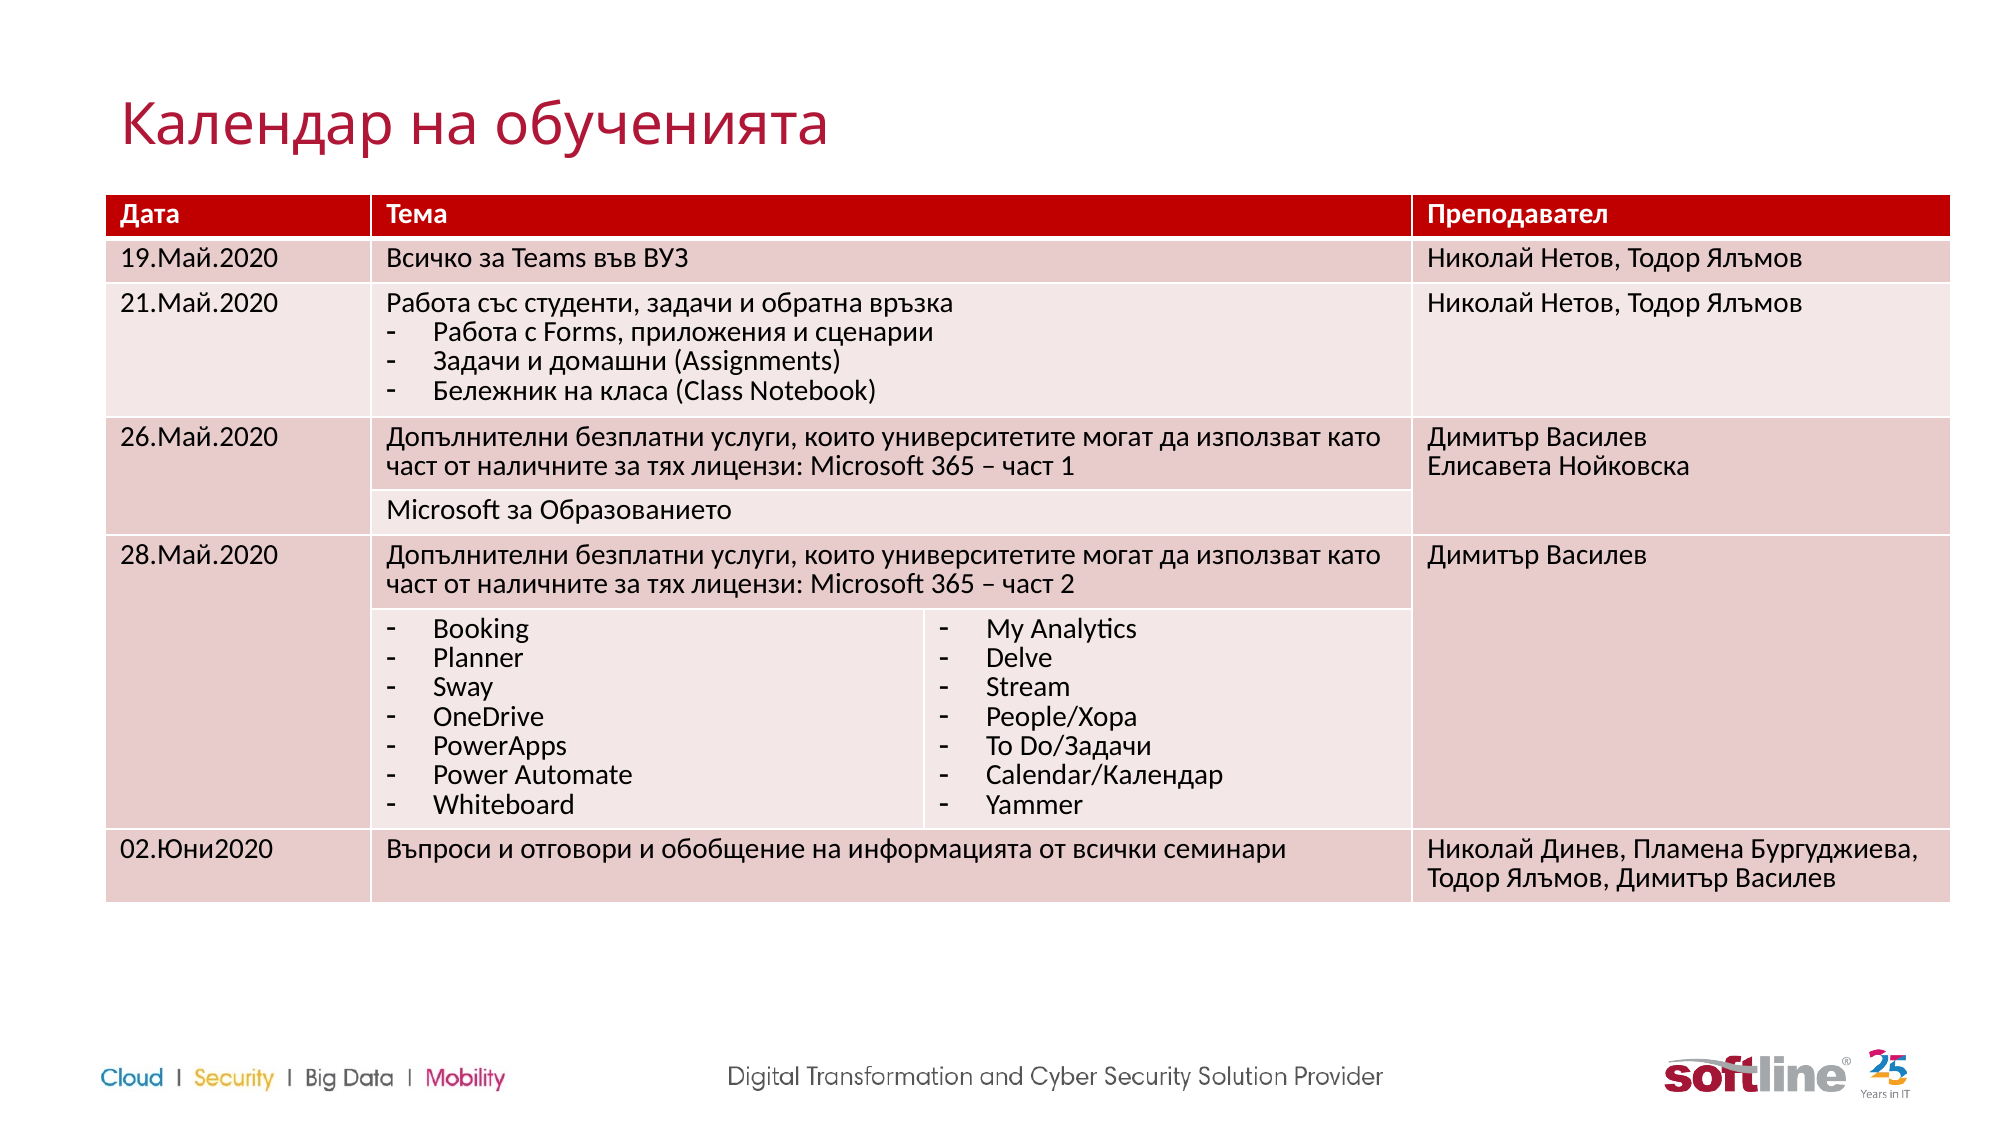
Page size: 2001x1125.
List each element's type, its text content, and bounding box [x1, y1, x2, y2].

table_header Преподавател [1413, 195, 1950, 236]
table_cell Димитър Василев Елисавета Нойковска [1413, 418, 1950, 534]
table_cell Microsoft за Образованието [372, 491, 1411, 534]
table_cell Допълнителни безплатни услуги, които университетите могат да използват като част от наличните за тях лицензи: Microsoft 365 – част 1 [372, 418, 1411, 489]
picture [1664, 1037, 1916, 1098]
table_cell My Analytics Delve Stream People/Хора To Do/Задачи Calendar/Календар Yammer [925, 610, 1411, 828]
table_cell 26.Май.2020 [106, 418, 370, 534]
title Календар на обученията [105, 86, 1676, 193]
table_cell Въпроси и отговори и обобщение на информацията от всички семинари [372, 830, 1411, 902]
table_header Дата [106, 195, 370, 236]
table_cell 28.Май.2020 [106, 536, 370, 828]
table_cell 21.Май.2020 [106, 284, 370, 416]
table_cell Димитър Василев [1413, 536, 1950, 828]
table_cell Работа със студенти, задачи и обратна връзка Работа с Forms, приложения и сценарии Задачи и домашни (Assignments) Бележник на класа (Class Notebook) [372, 284, 1411, 416]
table_cell Николай Динев, Пламена Бургуджиева, Тодор Ялъмов, Димитър Василев [1413, 830, 1950, 902]
table_cell Николай Нетов, Тодор Ялъмов [1413, 284, 1950, 416]
table_cell 02.Юни2020 [106, 830, 370, 902]
picture [713, 1060, 1394, 1093]
table_cell 19.Май.2020 [106, 241, 370, 282]
table_cell Николай Нетов, Тодор Ялъмов [1413, 241, 1950, 282]
table_header Тема [372, 195, 1411, 236]
table_cell Допълнителни безплатни услуги, които университетите могат да използват като част от наличните за тях лицензи: Microsoft 365 – част 2 [372, 536, 1411, 608]
table_cell Всичко за Teams във ВУЗ [372, 241, 1411, 282]
table_cell Booking Planner Sway OneDrive PowerApps Power Automate Whiteboard [372, 610, 923, 828]
picture [100, 1065, 518, 1094]
